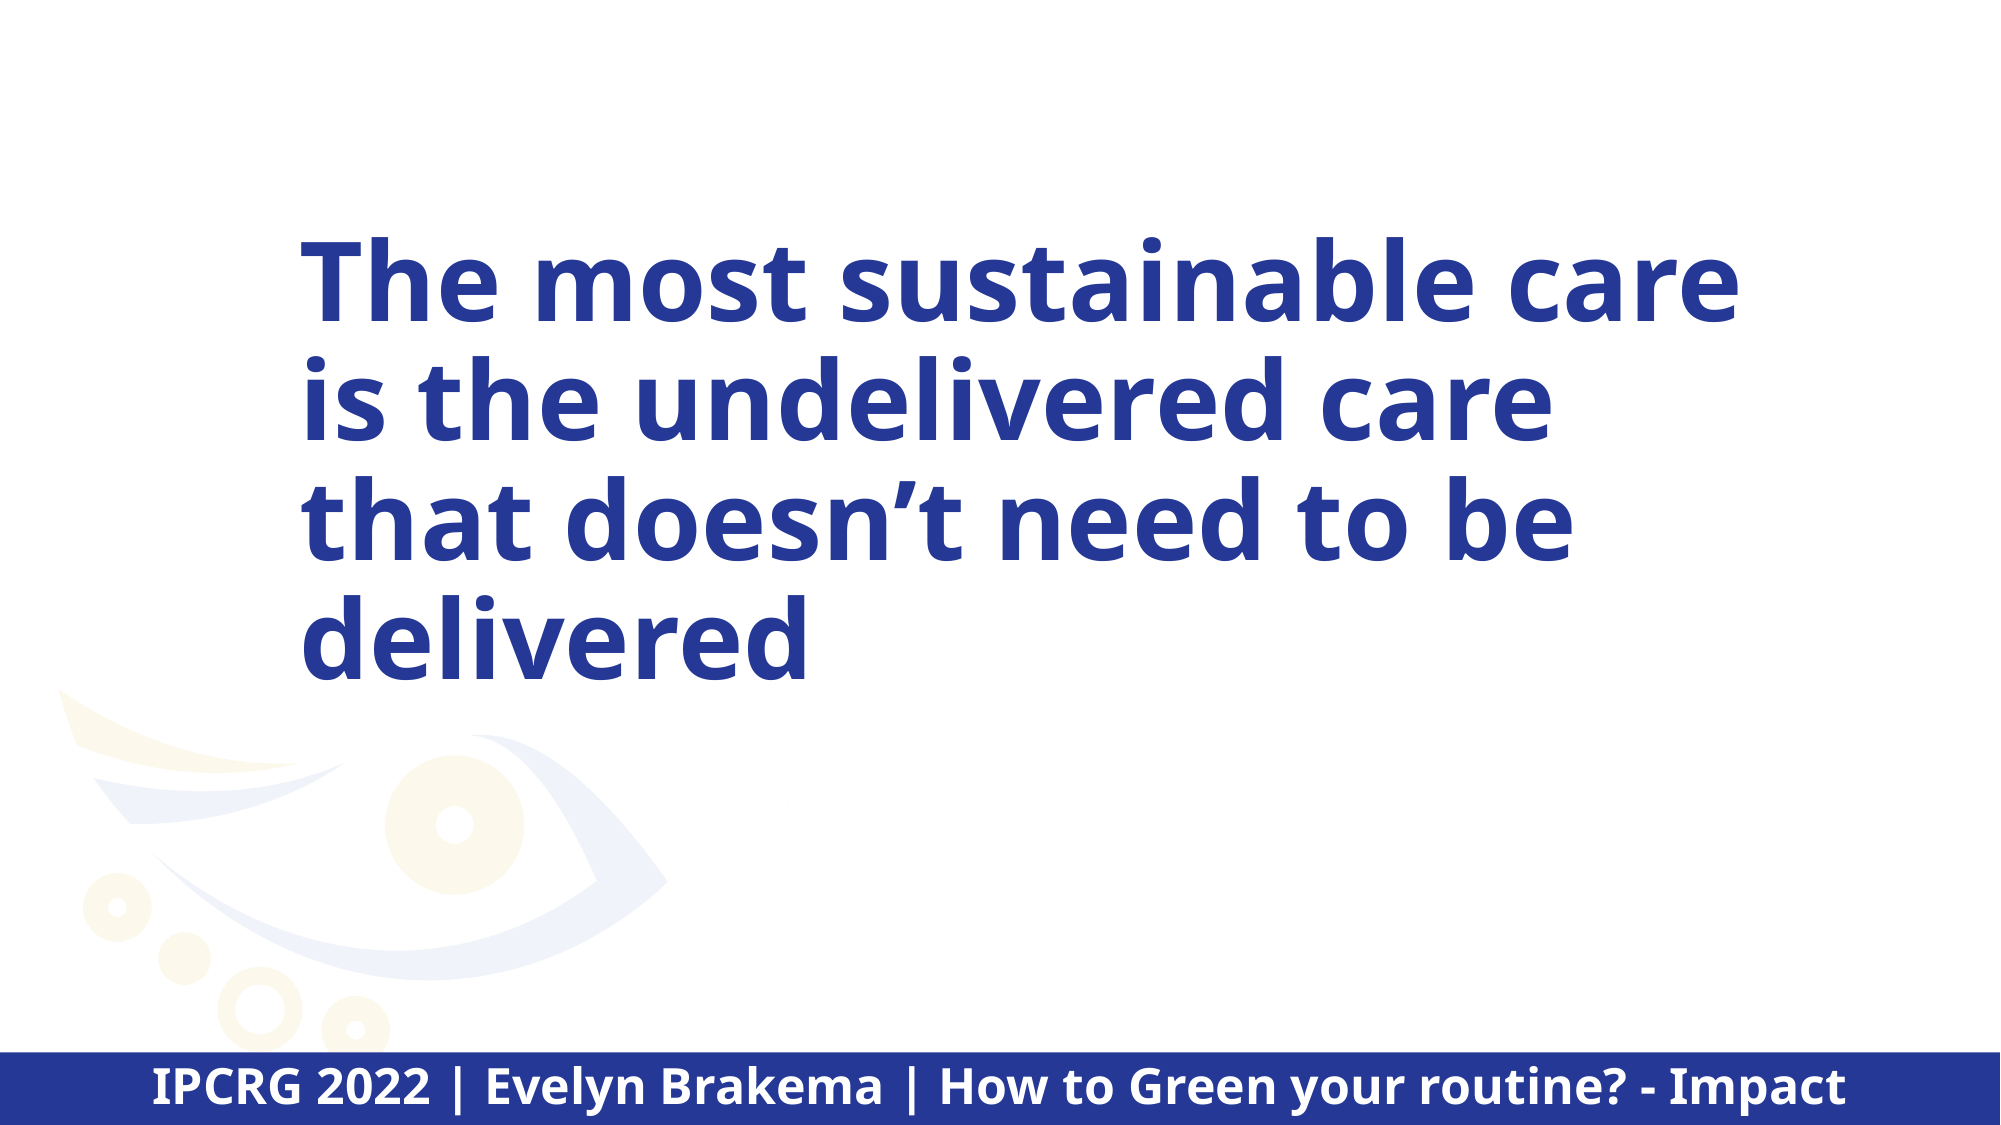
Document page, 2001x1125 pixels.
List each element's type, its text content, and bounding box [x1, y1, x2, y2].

text_box IPCRG 2022 | Evelyn Brakema | How to Green your routine? - Impact [0, 1052, 2000, 1125]
text_box The most sustainable care is the undelivered care that doesn’t need to be delivered [284, 218, 1861, 776]
